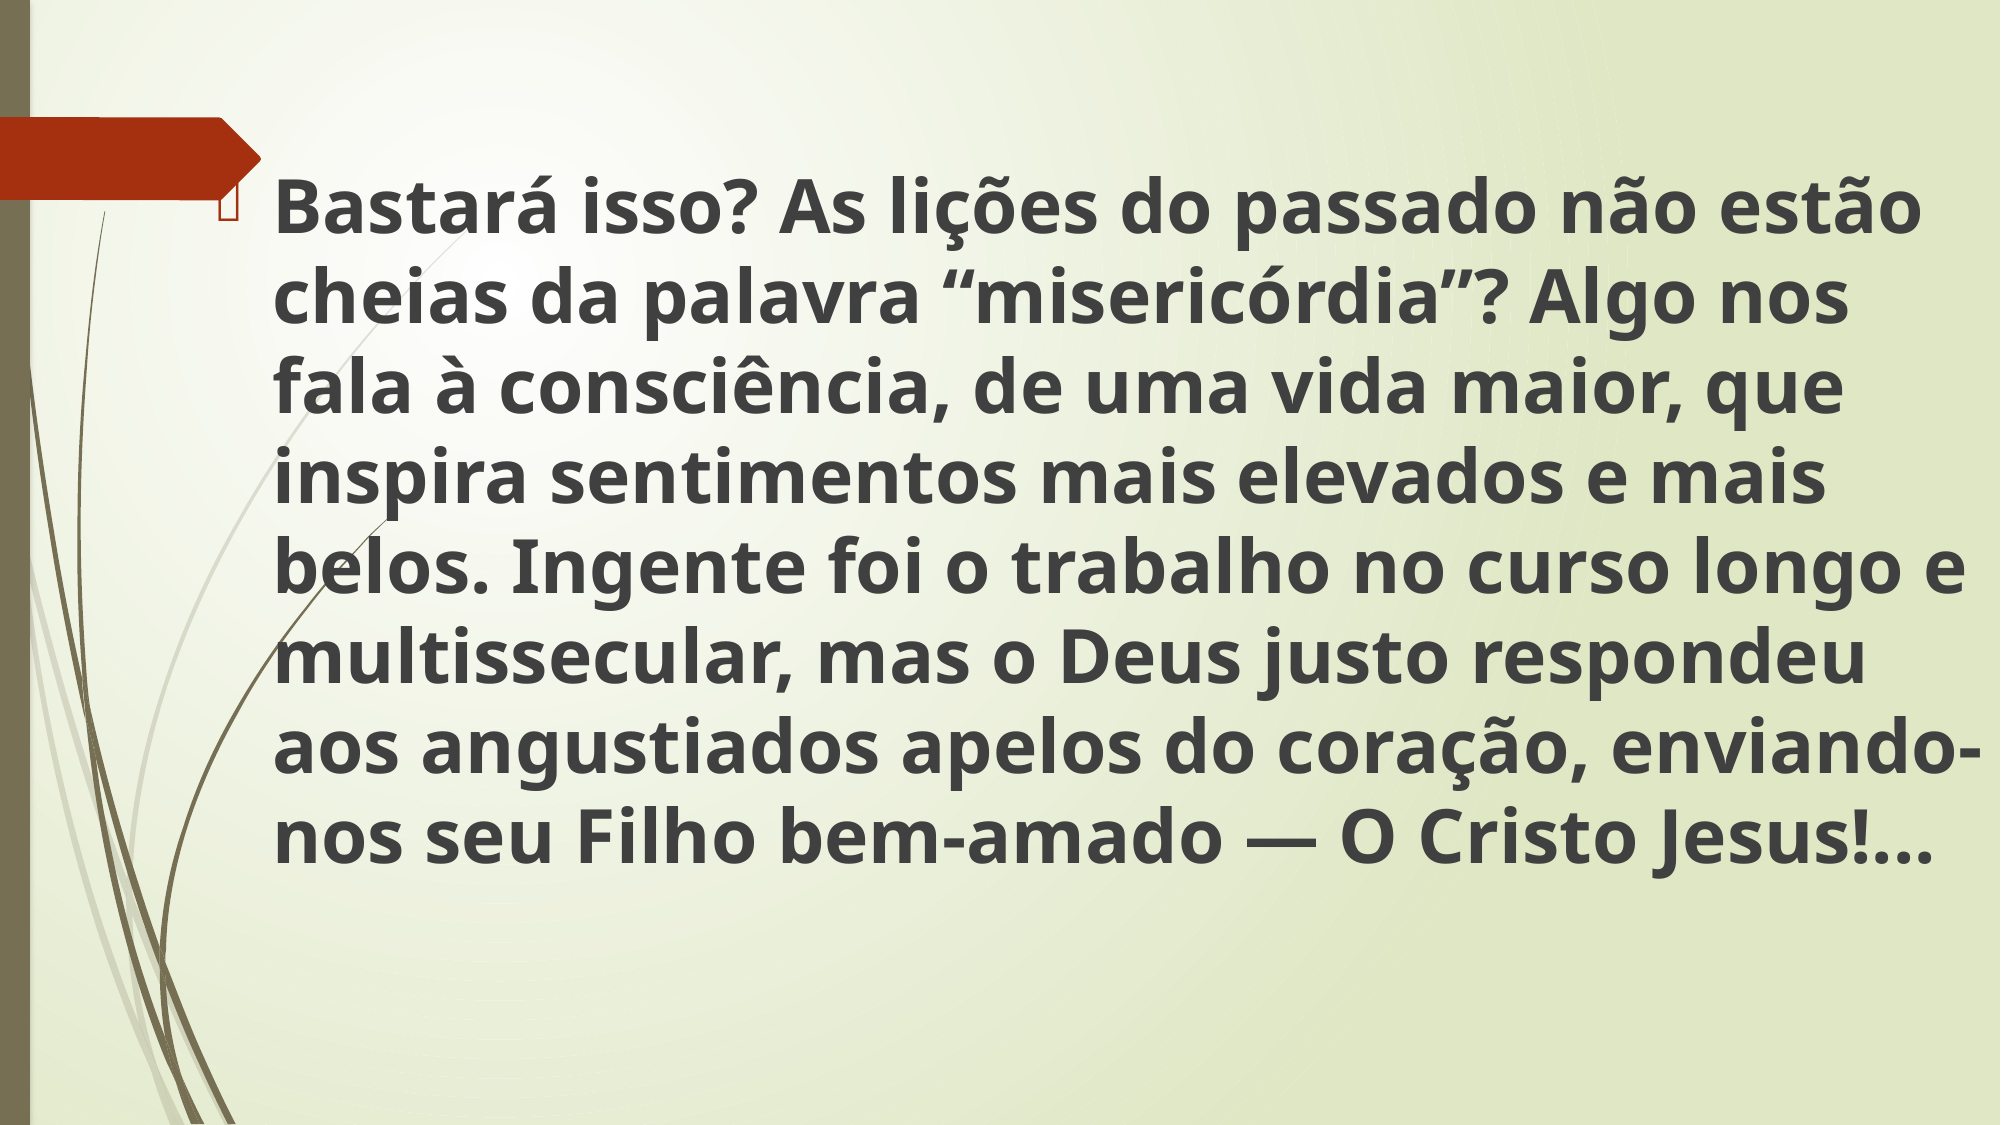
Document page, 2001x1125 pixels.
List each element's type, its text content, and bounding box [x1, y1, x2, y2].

list Bastará isso? As lições do passado não estão cheias da palavra “misericórdia”? Algo nos fala à consciência, de uma vida maior, que inspira sentimentos mais elevados e mais belos. Ingente foi o trabalho no curso longo e multissecular, mas o Deus justo respondeu aos angustiados apelos do coração, enviando-nos seu Filho bem-amado — O Cristo Jesus!... [201, 0, 2000, 1125]
